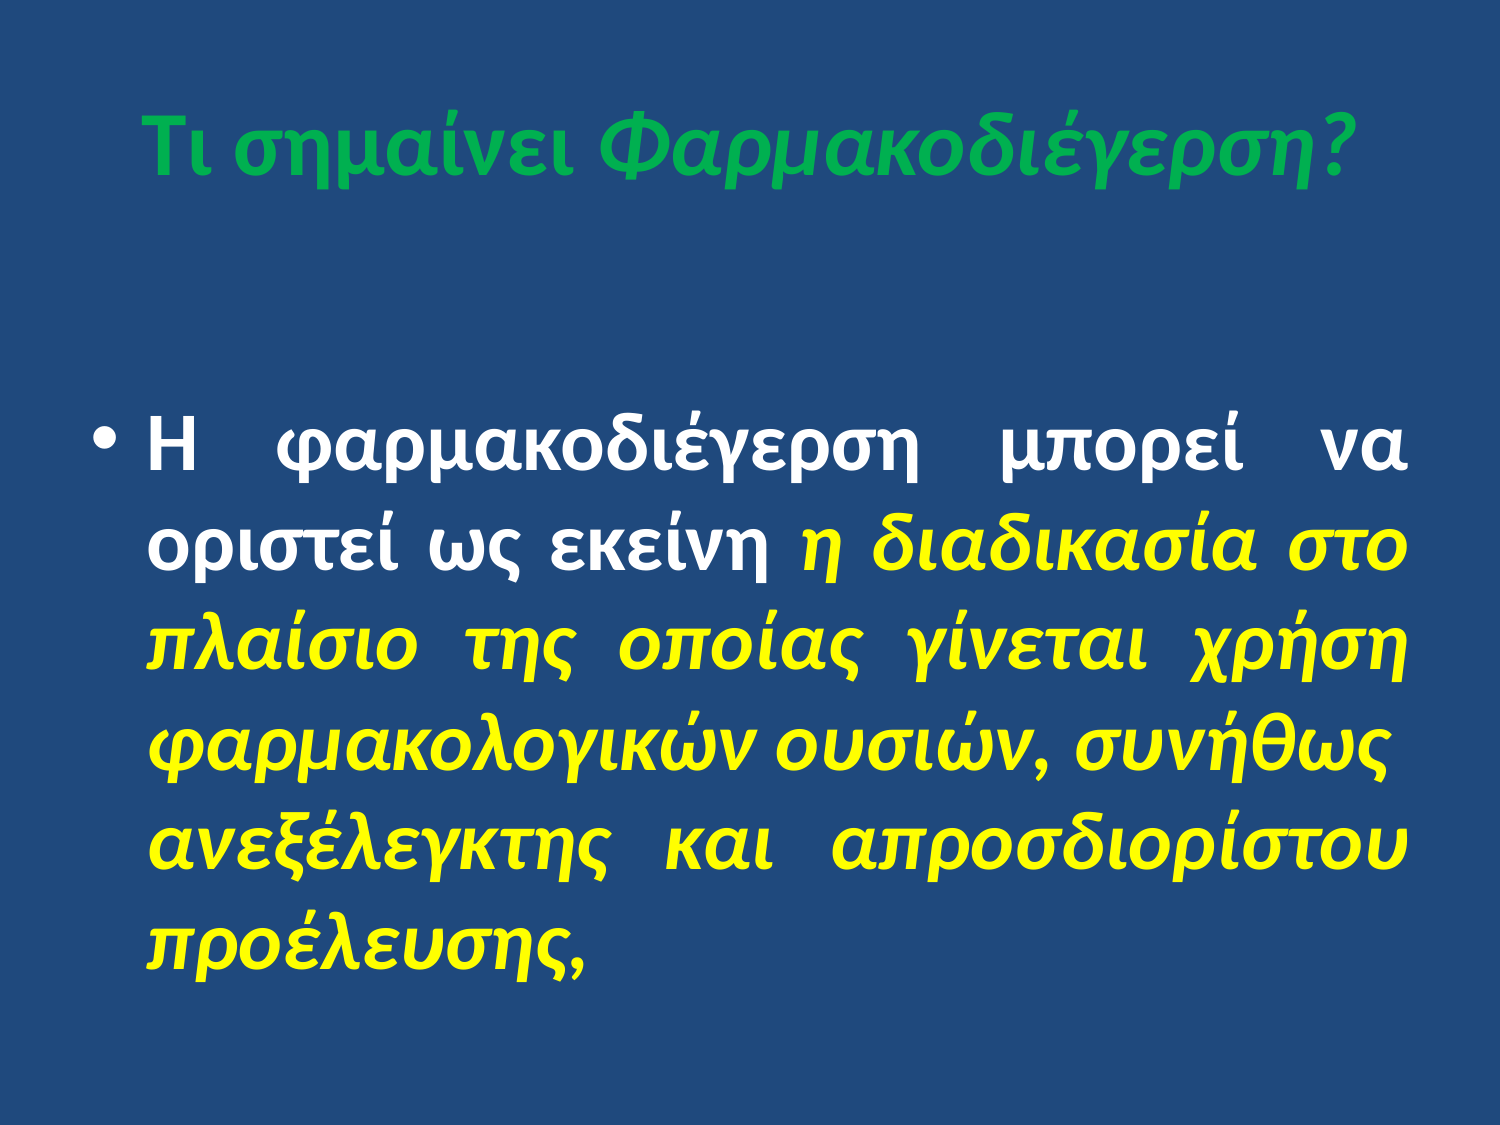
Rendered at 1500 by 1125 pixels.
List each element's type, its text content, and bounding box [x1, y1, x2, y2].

list Η φαρμακοδιέγερση μπορεί να οριστεί ως εκείνη η διαδικασία στο πλαίσιο της οποίας γίνεται χρήση φαρμακολογικών ουσιών, συνήθως ανεξέλεγκτης και απροσδιορίστου προέλευσης, [75, 262, 1425, 1005]
title Τι σημαίνει Φαρμακοδιέγερση? [75, 45, 1425, 233]
